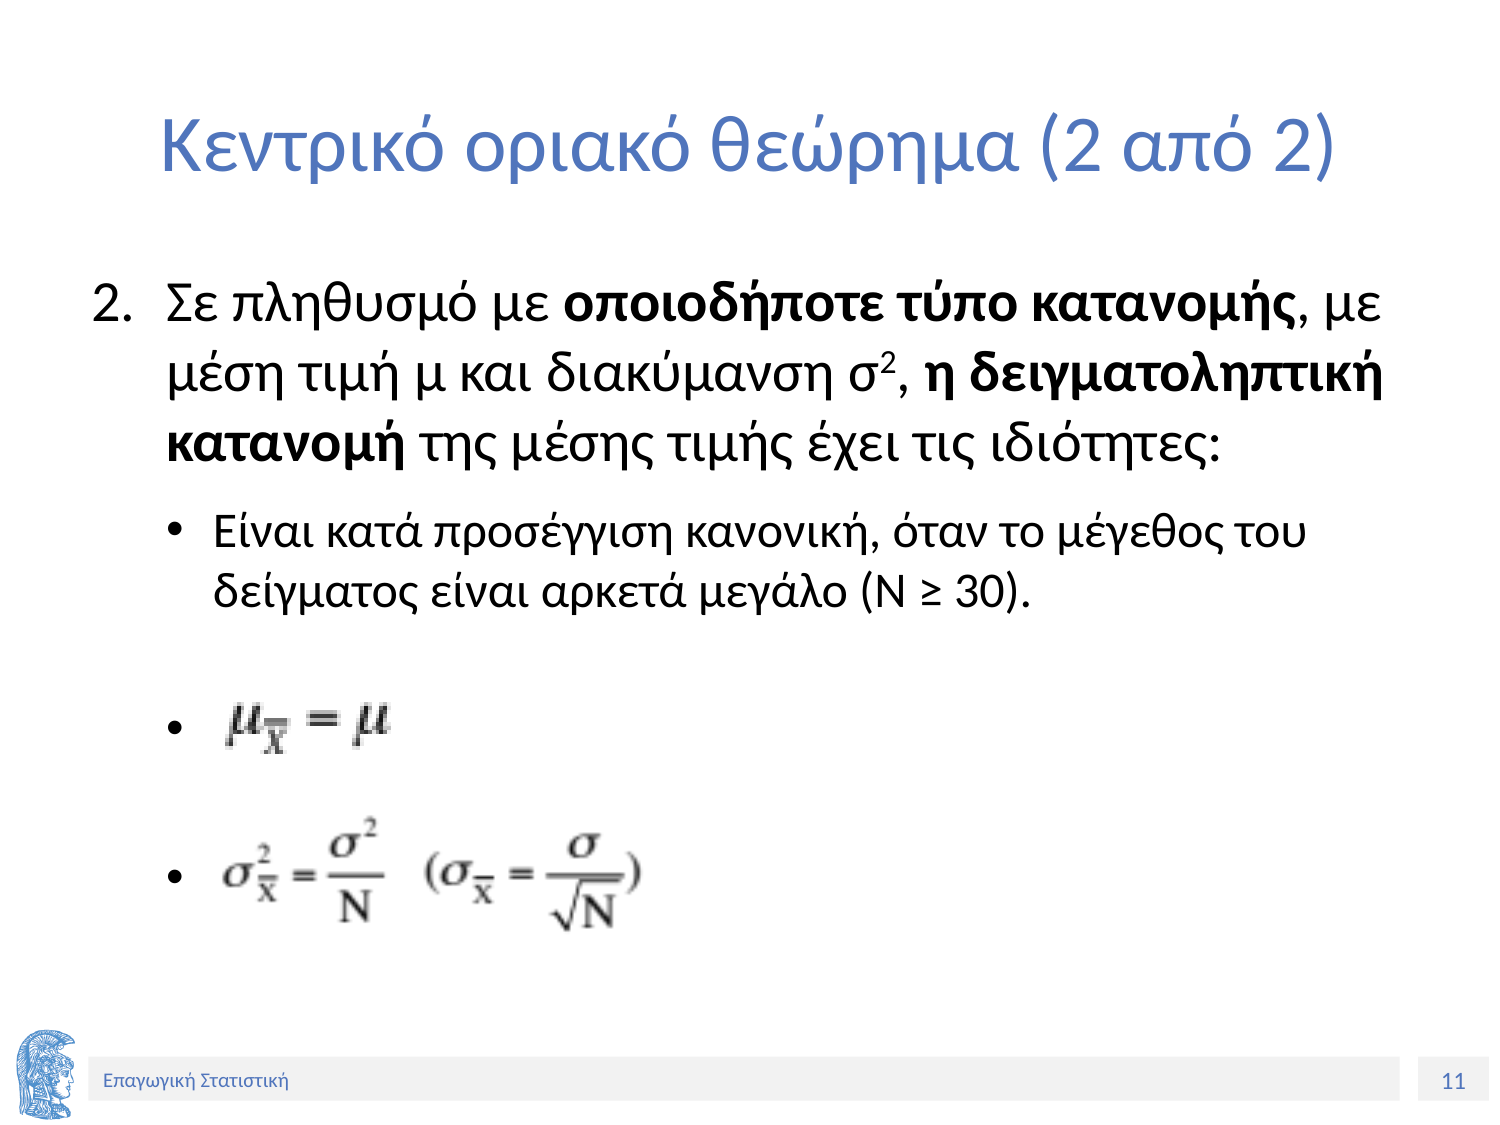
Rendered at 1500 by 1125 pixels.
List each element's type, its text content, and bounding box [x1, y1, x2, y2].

list Σε πληθυσμό με οποιοδήποτε τύπο κατανομής, με μέση τιμή μ και διακύμανση σ2, η δειγματοληπτική κατανομή της μέσης τιμής έχει τις ιδιότητες: Είναι κατά προσέγγιση κανονική, όταν το μέγεθος του δείγματος είναι αρκετά μεγάλο (Ν ≥ 30). [76, 255, 1427, 998]
picture [9, 1026, 81, 1120]
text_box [218, 808, 395, 988]
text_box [218, 674, 396, 764]
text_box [418, 810, 644, 941]
title Κεντρικό οριακό θεώρημα (2 από 2) [75, 45, 1425, 233]
